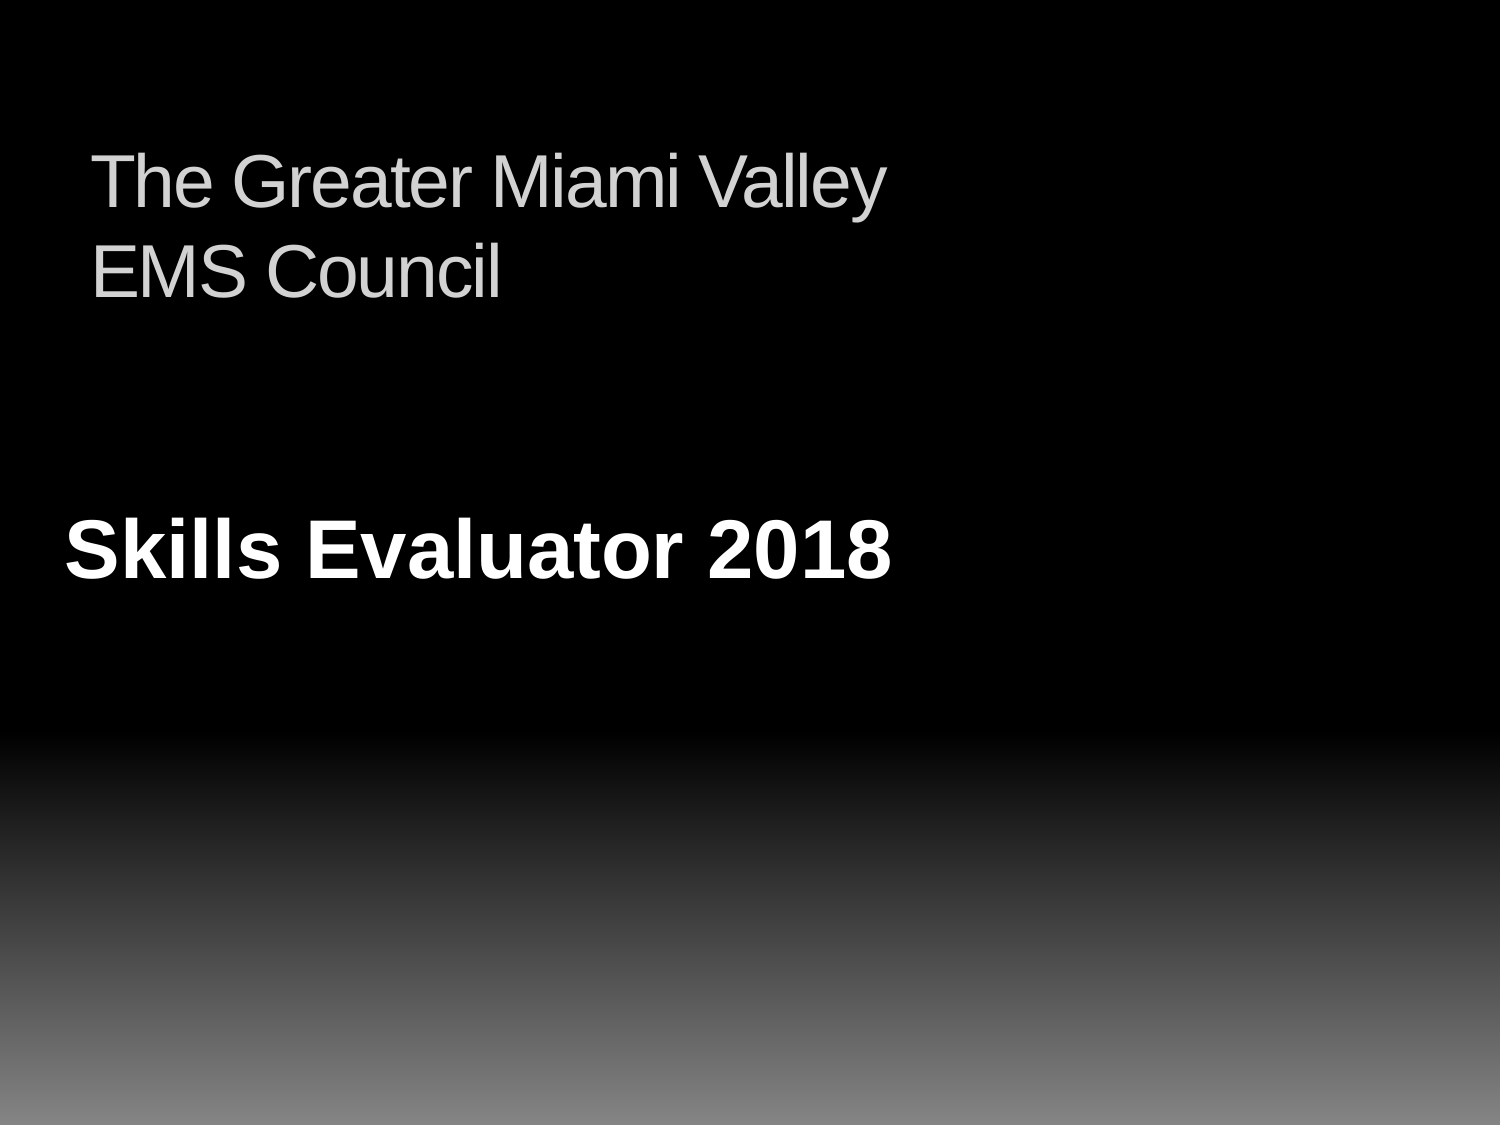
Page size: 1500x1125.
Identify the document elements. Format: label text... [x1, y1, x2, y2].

text_box Skills Evaluator 2018 [49, 487, 1100, 603]
title The Greater Miami Valley EMS Council [75, 125, 1350, 367]
